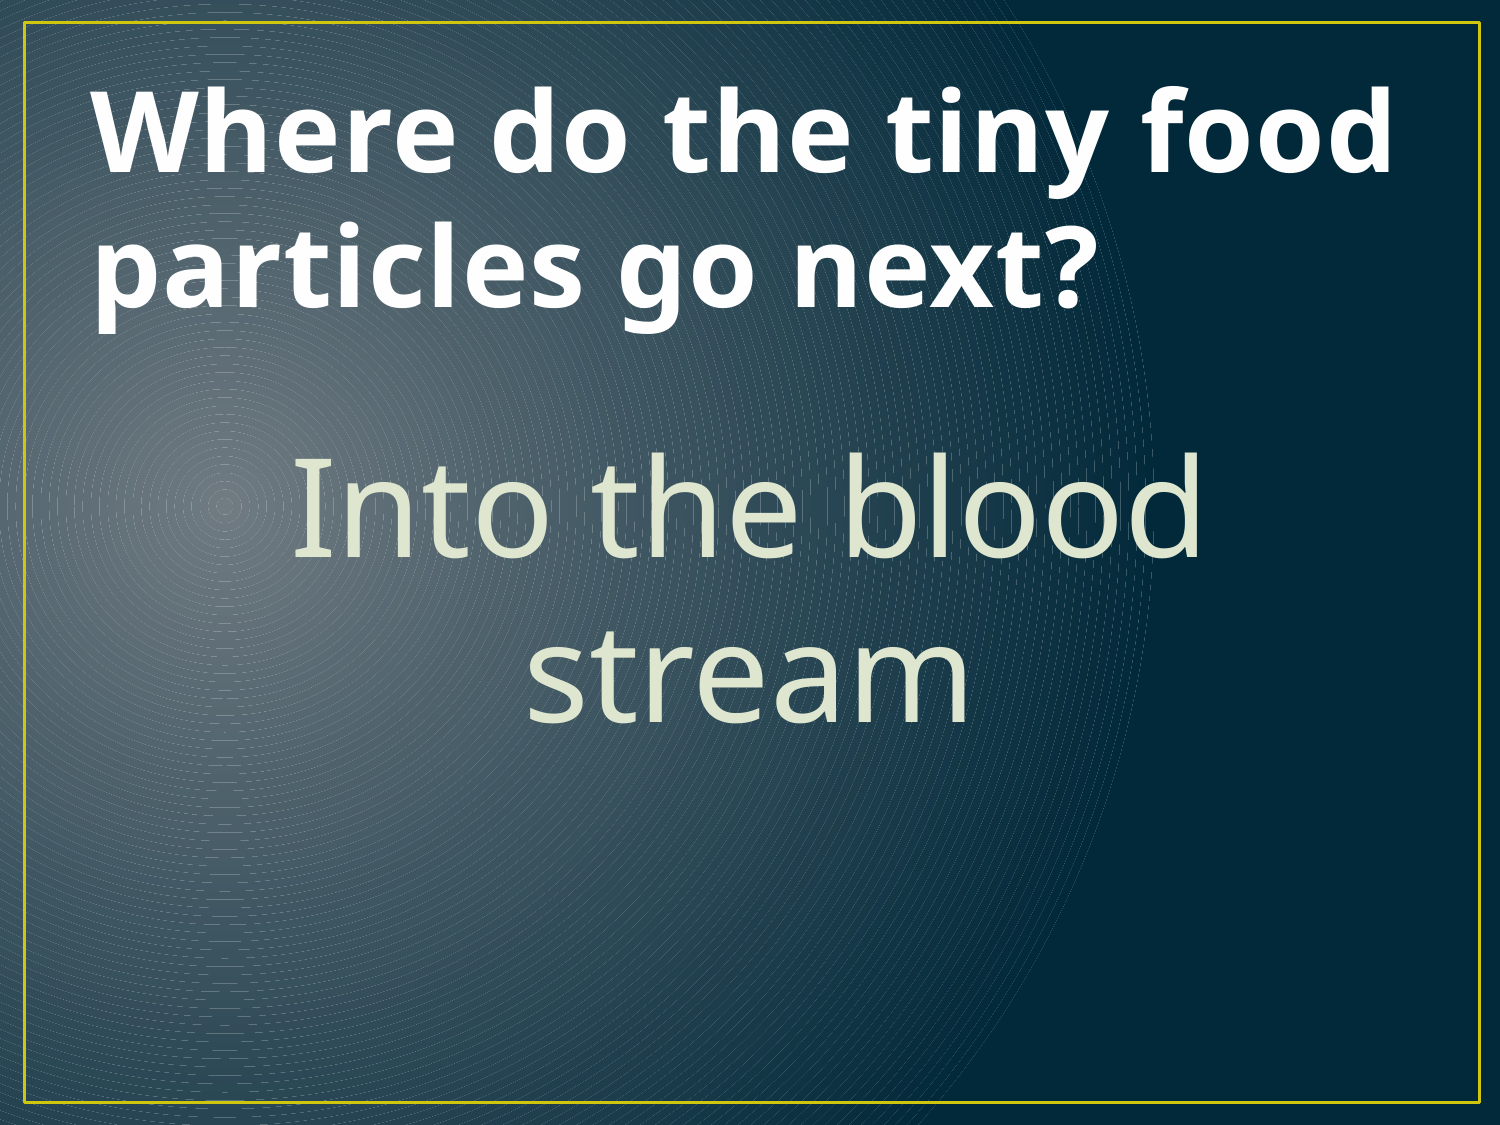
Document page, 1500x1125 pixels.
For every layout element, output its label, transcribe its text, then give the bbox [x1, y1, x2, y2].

list Into the blood stream [75, 412, 1425, 1005]
title Where do the tiny food particles go next? [75, 45, 1425, 338]
